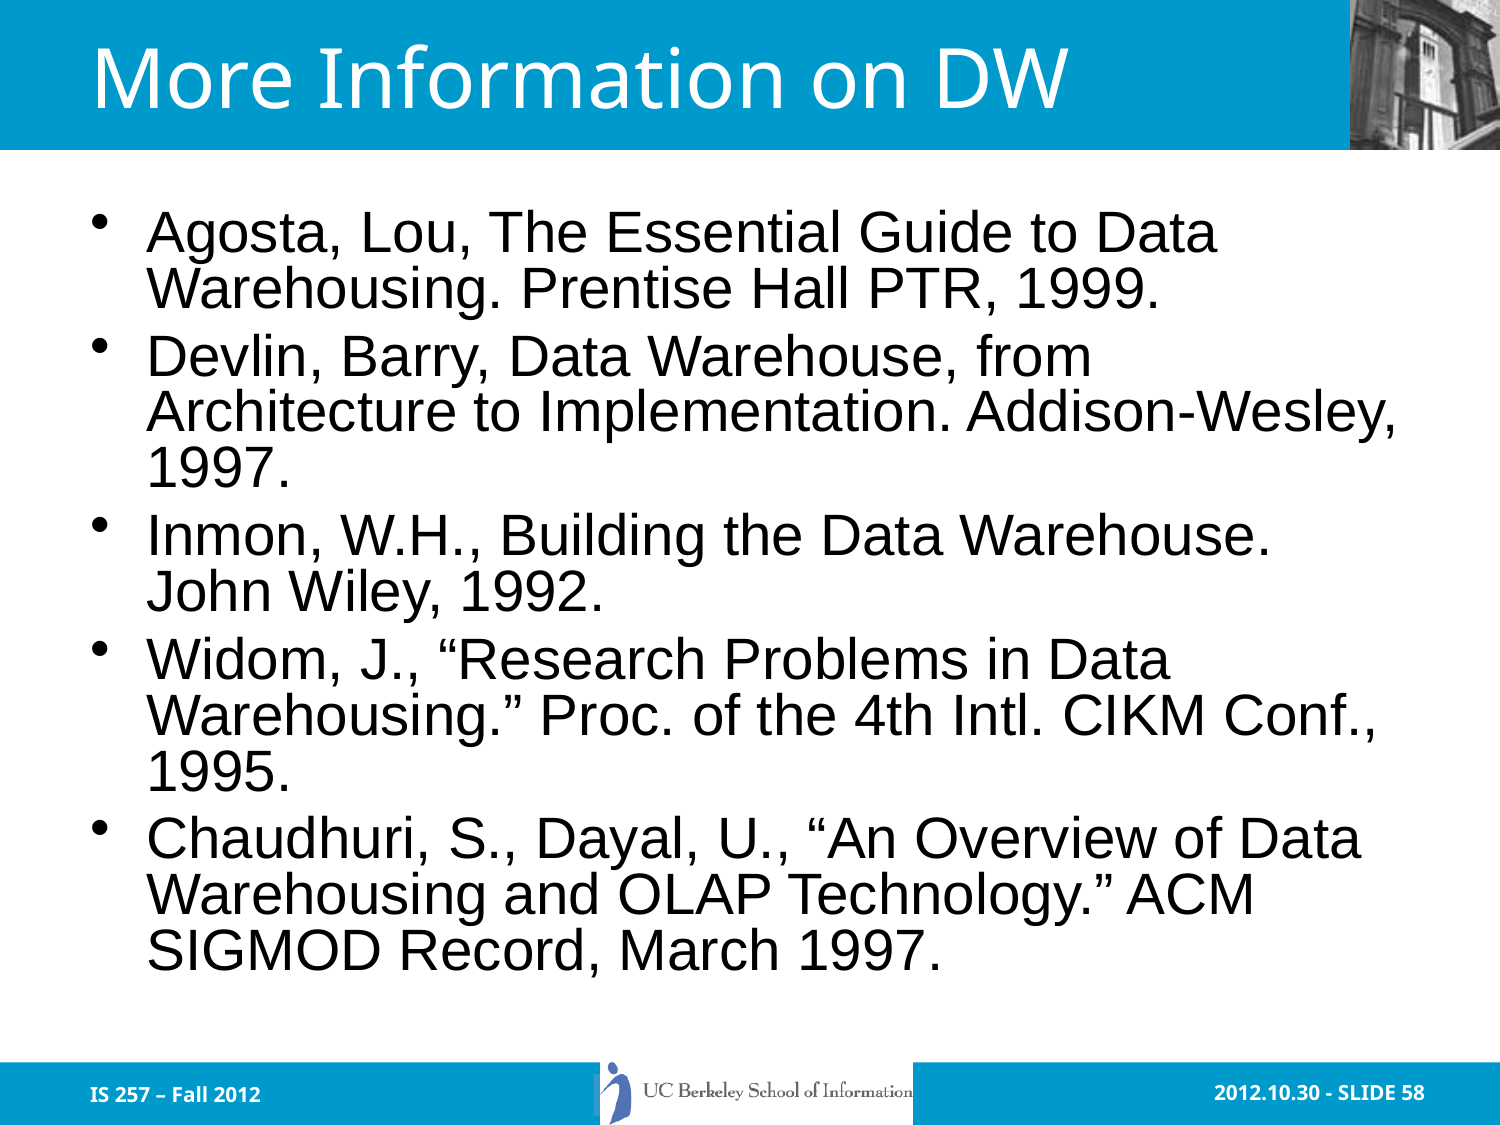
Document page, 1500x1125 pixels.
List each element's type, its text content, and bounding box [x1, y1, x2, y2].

slide_number IS 257 – Fall 2012 [75, 1062, 388, 1125]
title More Information on DW [75, 0, 1350, 150]
picture [594, 1062, 912, 1125]
picture [1351, 0, 1500, 150]
list Agosta, Lou, The Essential Guide to Data Warehousing. Prentise Hall PTR, 1999. Devlin, Barry, Data Warehouse, from Architecture to Implementation. Addison-Wesley, 1997. Inmon, W.H., Building the Data Warehouse. John Wiley, 1992. Widom, J., “Research Problems in Data Warehousing.” Proc. of the 4th Intl. CIKM Conf., 1995. Chaudhuri, S., Dayal, U., “An Overview of Data Warehousing and OLAP Technology.” ACM SIGMOD Record, March 1997. [75, 200, 1425, 1013]
